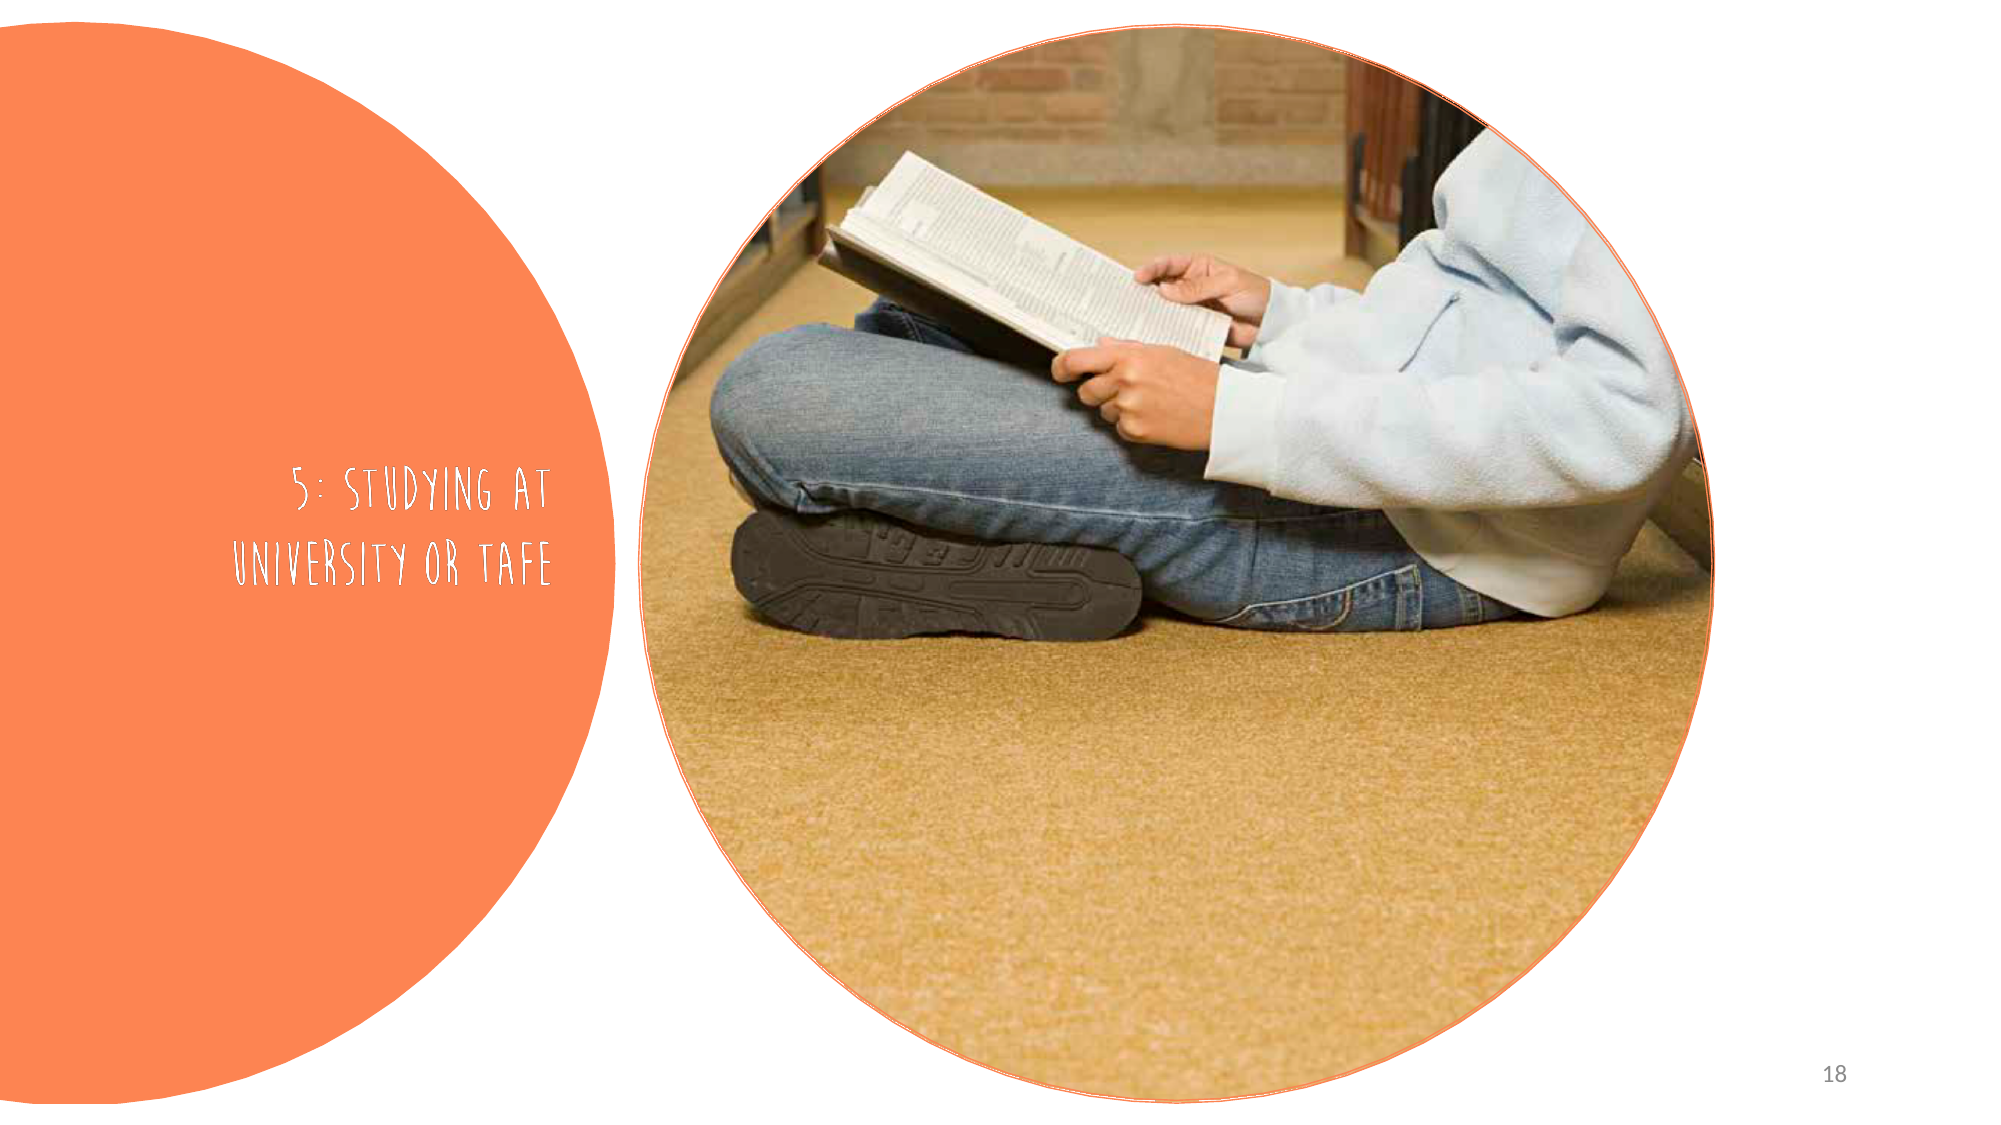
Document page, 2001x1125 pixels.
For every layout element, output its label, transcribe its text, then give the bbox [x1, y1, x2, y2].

slide_number 18 [1716, 1042, 1863, 1103]
picture [0, 20, 1716, 1105]
